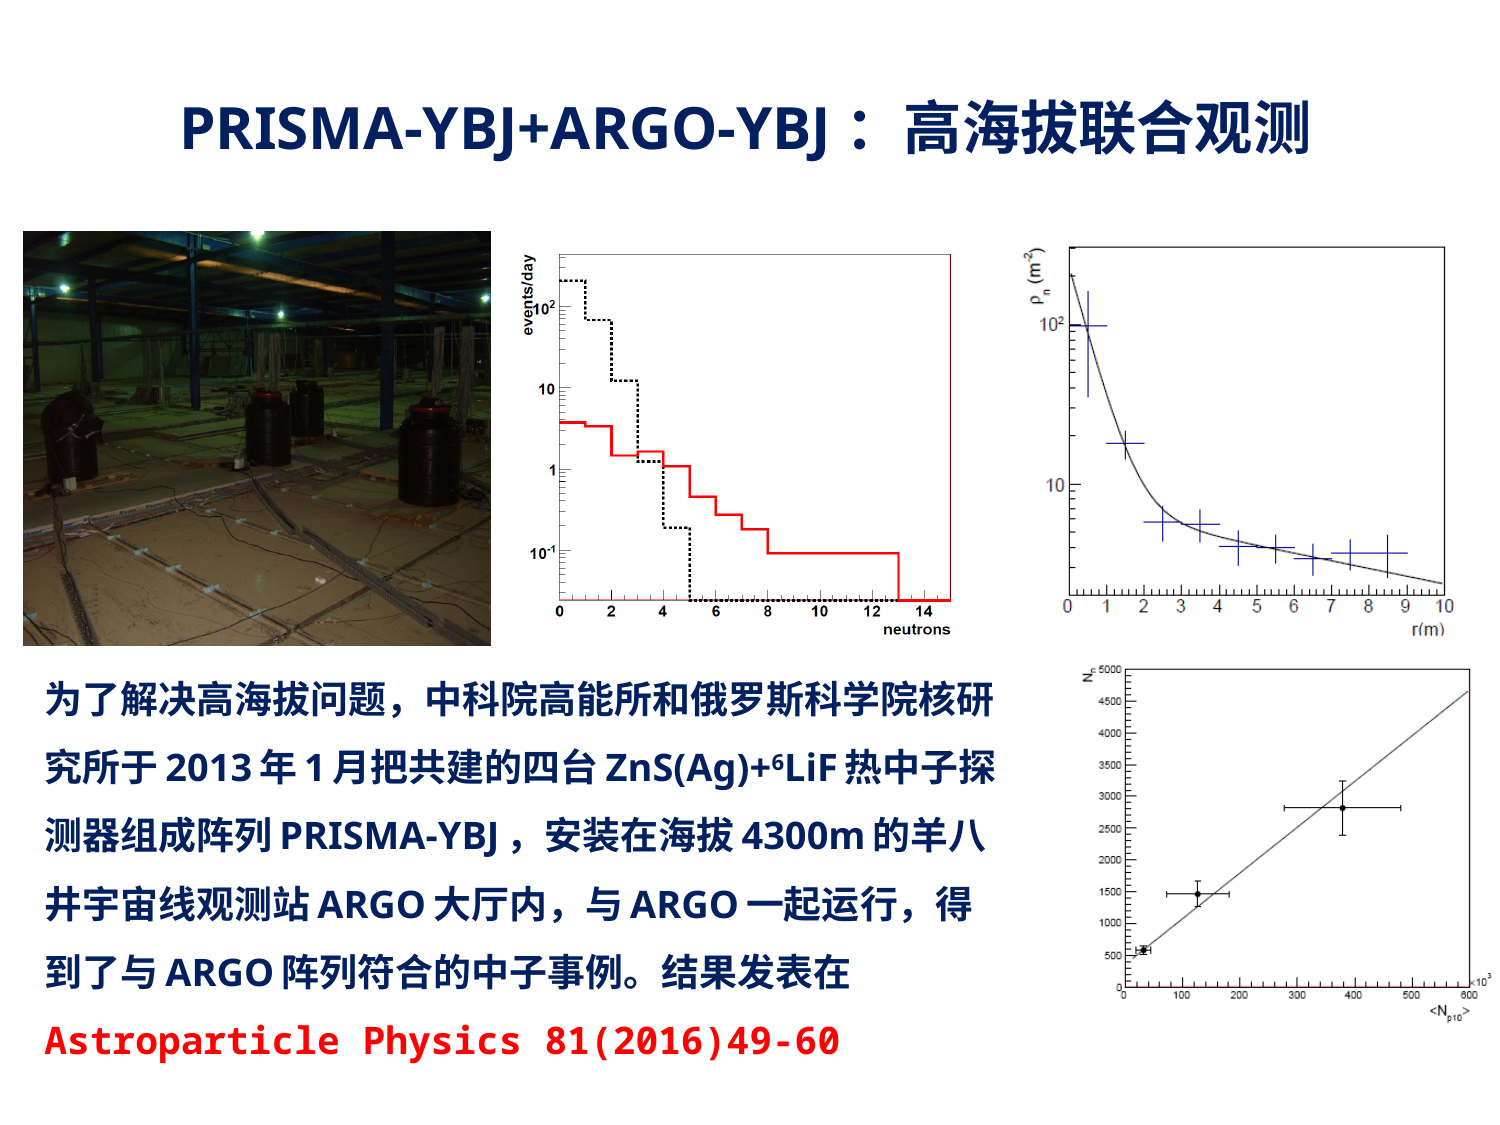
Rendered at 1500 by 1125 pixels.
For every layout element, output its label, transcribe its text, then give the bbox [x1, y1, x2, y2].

list 为了解决高海拔问题，中科院高能所和俄罗斯科学院核研究所于2013年1月把共建的四台ZnS(Ag)+6LiF热中子探测器组成阵列PRISMA-YBJ，安装在海拔4300m的羊八井宇宙线观测站ARGO大厅内，与ARGO一起运行，得到了与ARGO阵列符合的中子事例。结果发表在Astroparticle Physics 81(2016)49-60 [29, 645, 1022, 1125]
picture [23, 231, 491, 646]
picture [1074, 656, 1500, 1038]
title PRISMA-YBJ+ARGO-YBJ：高海拔联合观测 [43, 32, 1447, 220]
picture [519, 243, 963, 641]
picture [968, 207, 1500, 646]
